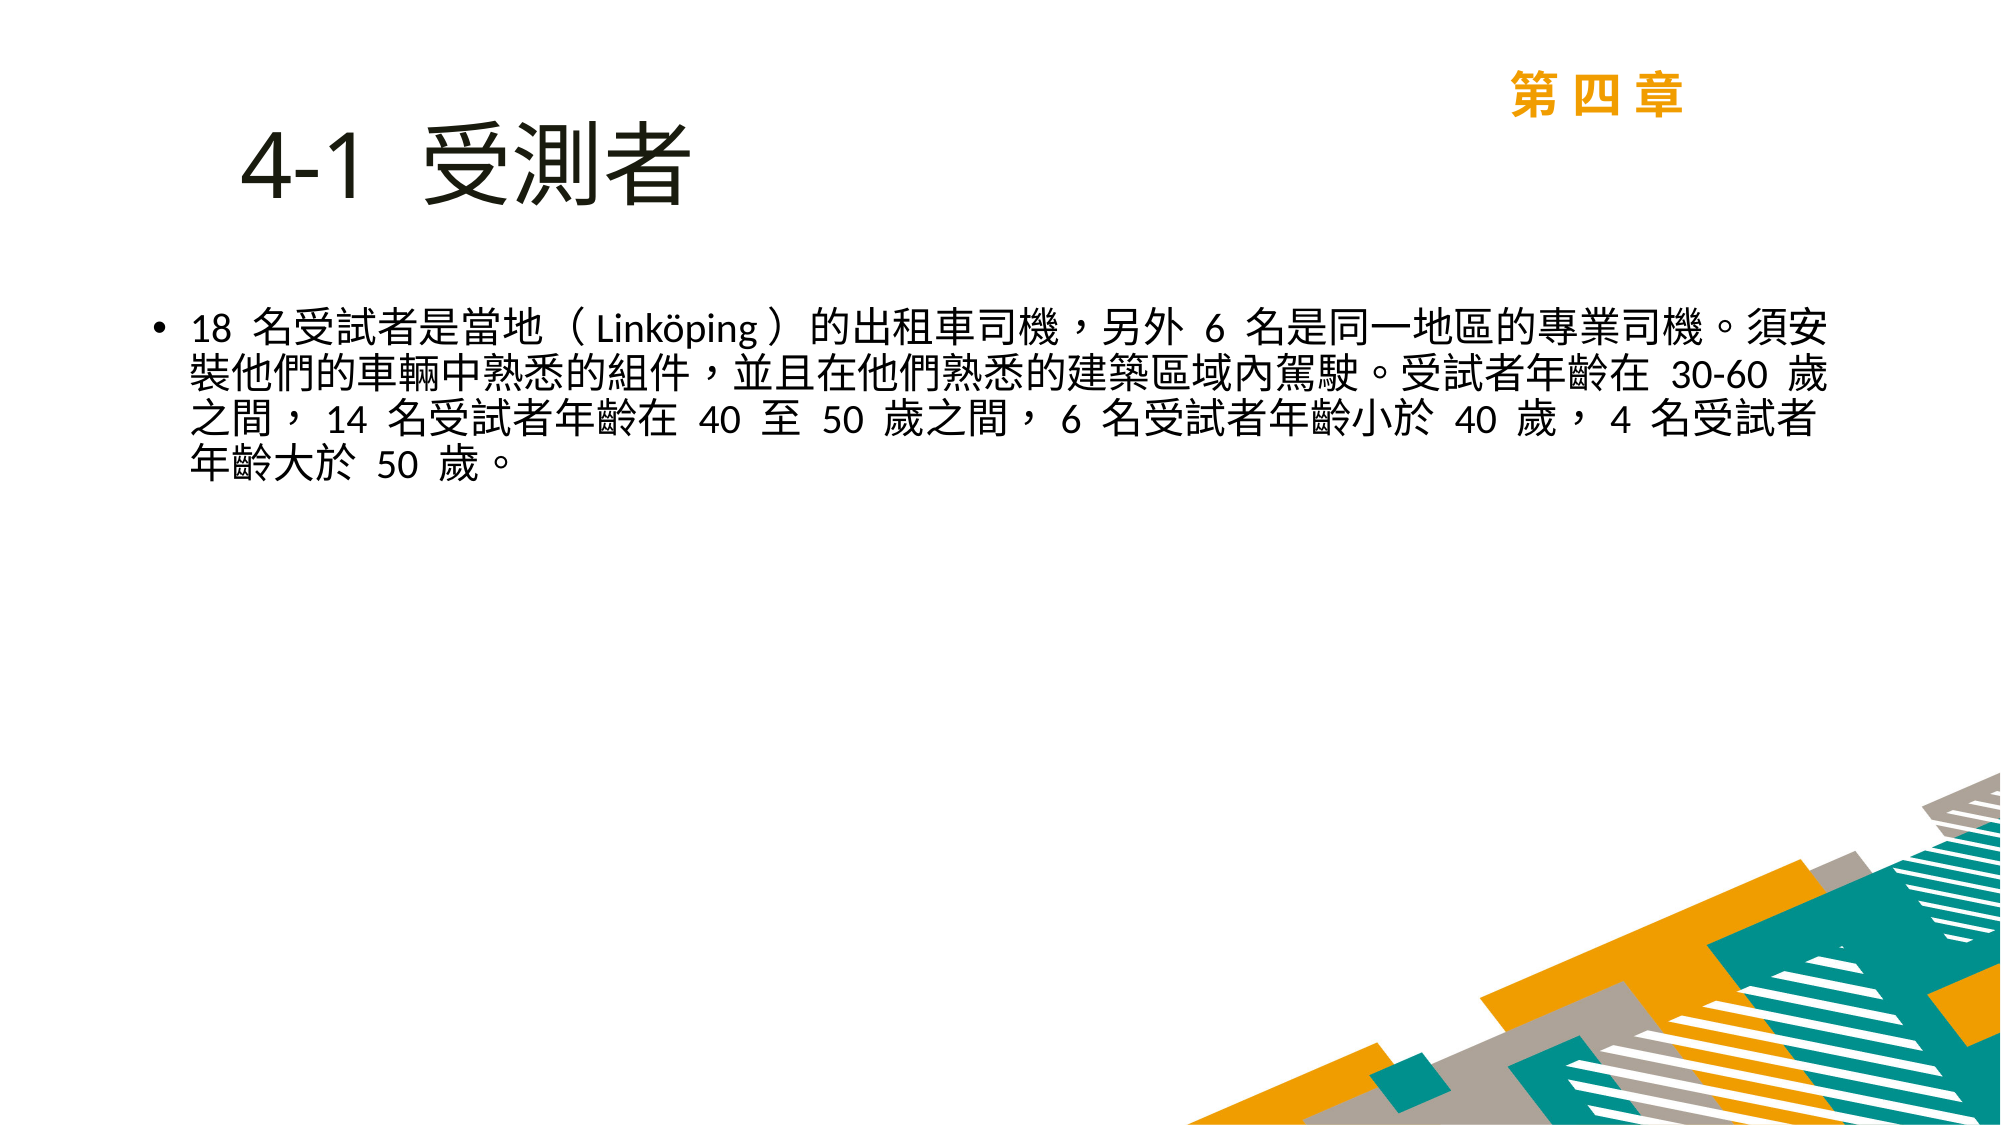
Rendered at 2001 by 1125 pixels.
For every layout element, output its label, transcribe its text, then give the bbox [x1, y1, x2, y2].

text_box 4-1 受測者 [224, 112, 1800, 299]
picture [0, 0, 2001, 1125]
text_box 第四章 [1084, 55, 1700, 112]
list 18 名受試者是當地（Linköping）的出租車司機，另外 6 名是同一地區的專業司機。須安裝他們的車輛中熟悉的組件，並且在他們熟悉的建築區域內駕駛。受試者年齡在 30-60 歲之間，14 名受試者年齡在 40 至 50 歲之間，6 名受試者年齡小於 40 歲，4 名受試者年齡大於 50 歲。 [137, 299, 1863, 1014]
